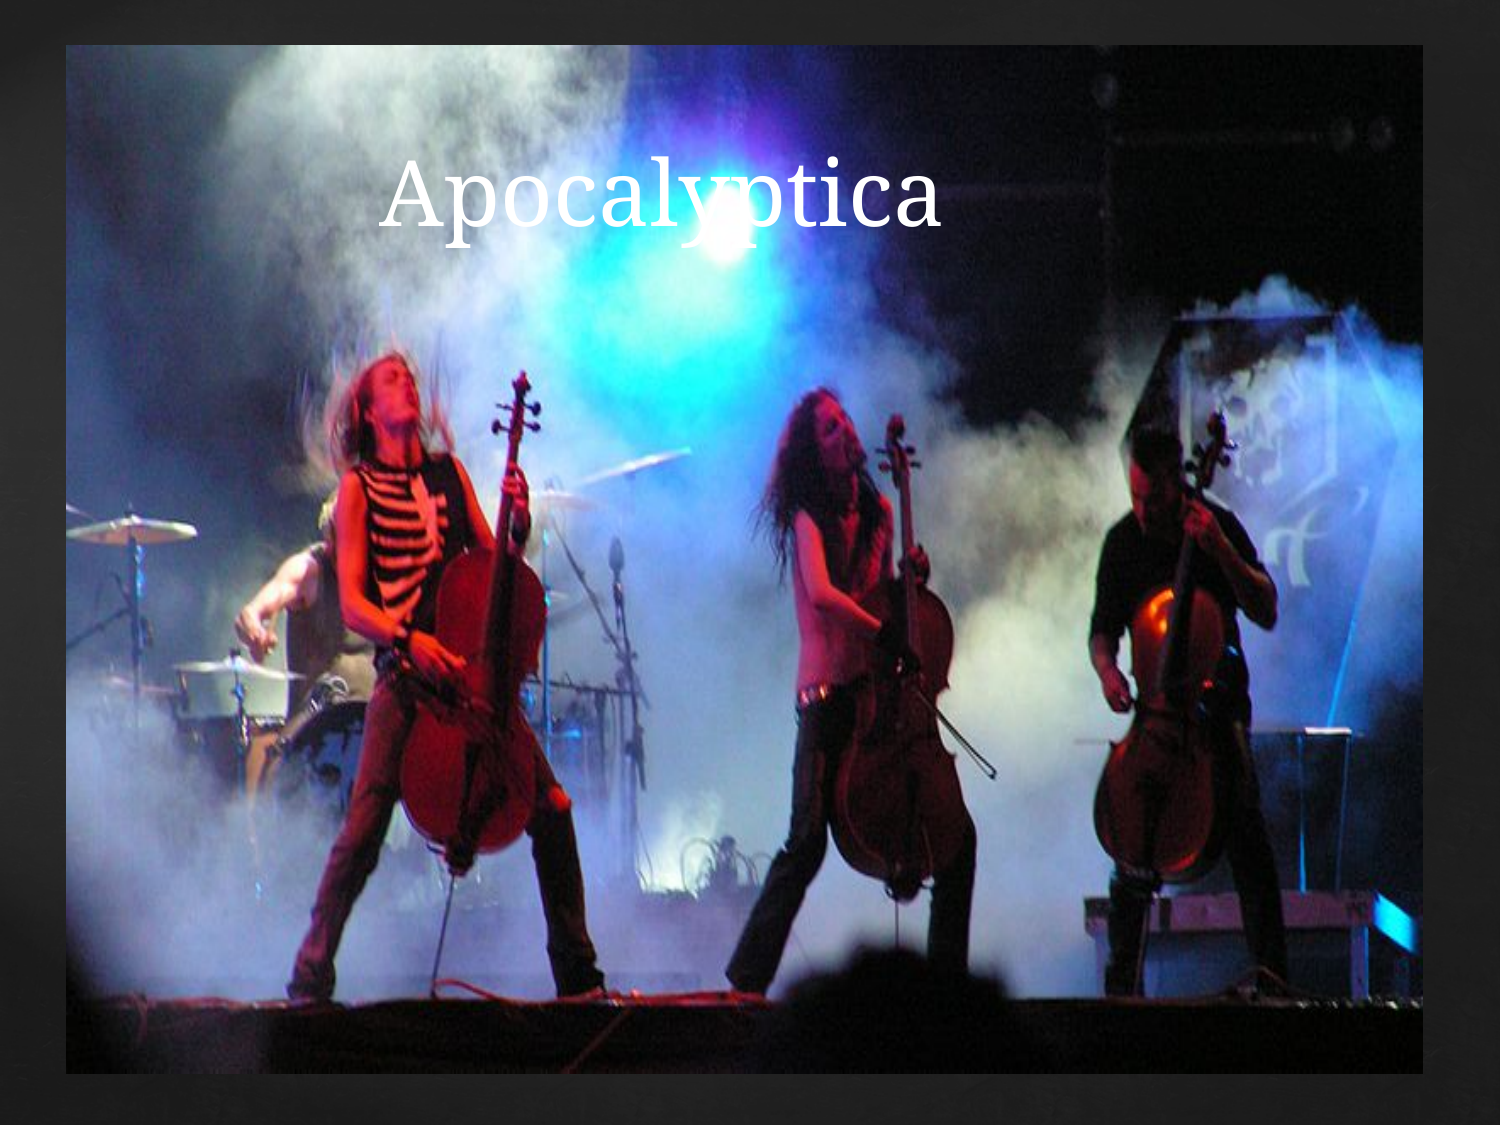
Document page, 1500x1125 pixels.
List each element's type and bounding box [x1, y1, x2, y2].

picture [66, 44, 1424, 1074]
